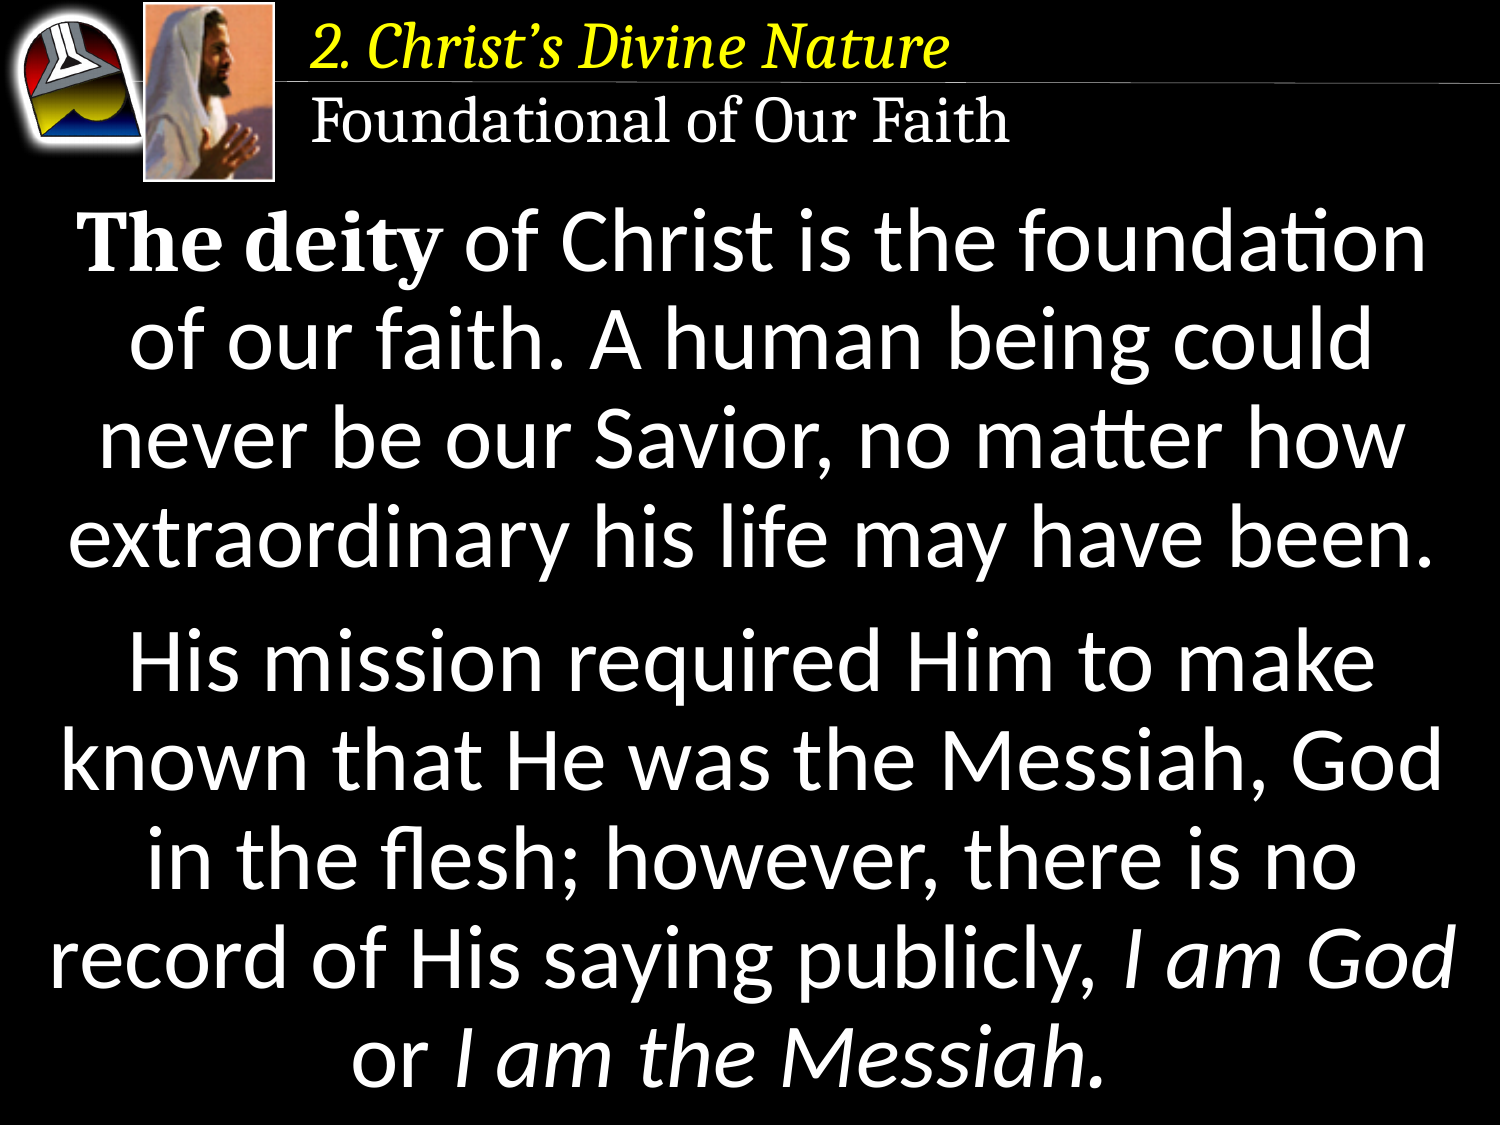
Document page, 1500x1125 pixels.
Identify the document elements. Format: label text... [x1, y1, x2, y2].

picture [0, 0, 275, 182]
text_box The deity of Christ is the foundation of our faith. A human being could never be our Savior, no matter how extraordinary his life may have been. His mission required Him to make known that He was the Messiah, God in the flesh; however, there is no record of His saying publicly, I am God or I am the Messiah. [29, 184, 1478, 1115]
text_box 2. Christ’s Divine Nature Foundational of Our Faith [295, 6, 1028, 166]
